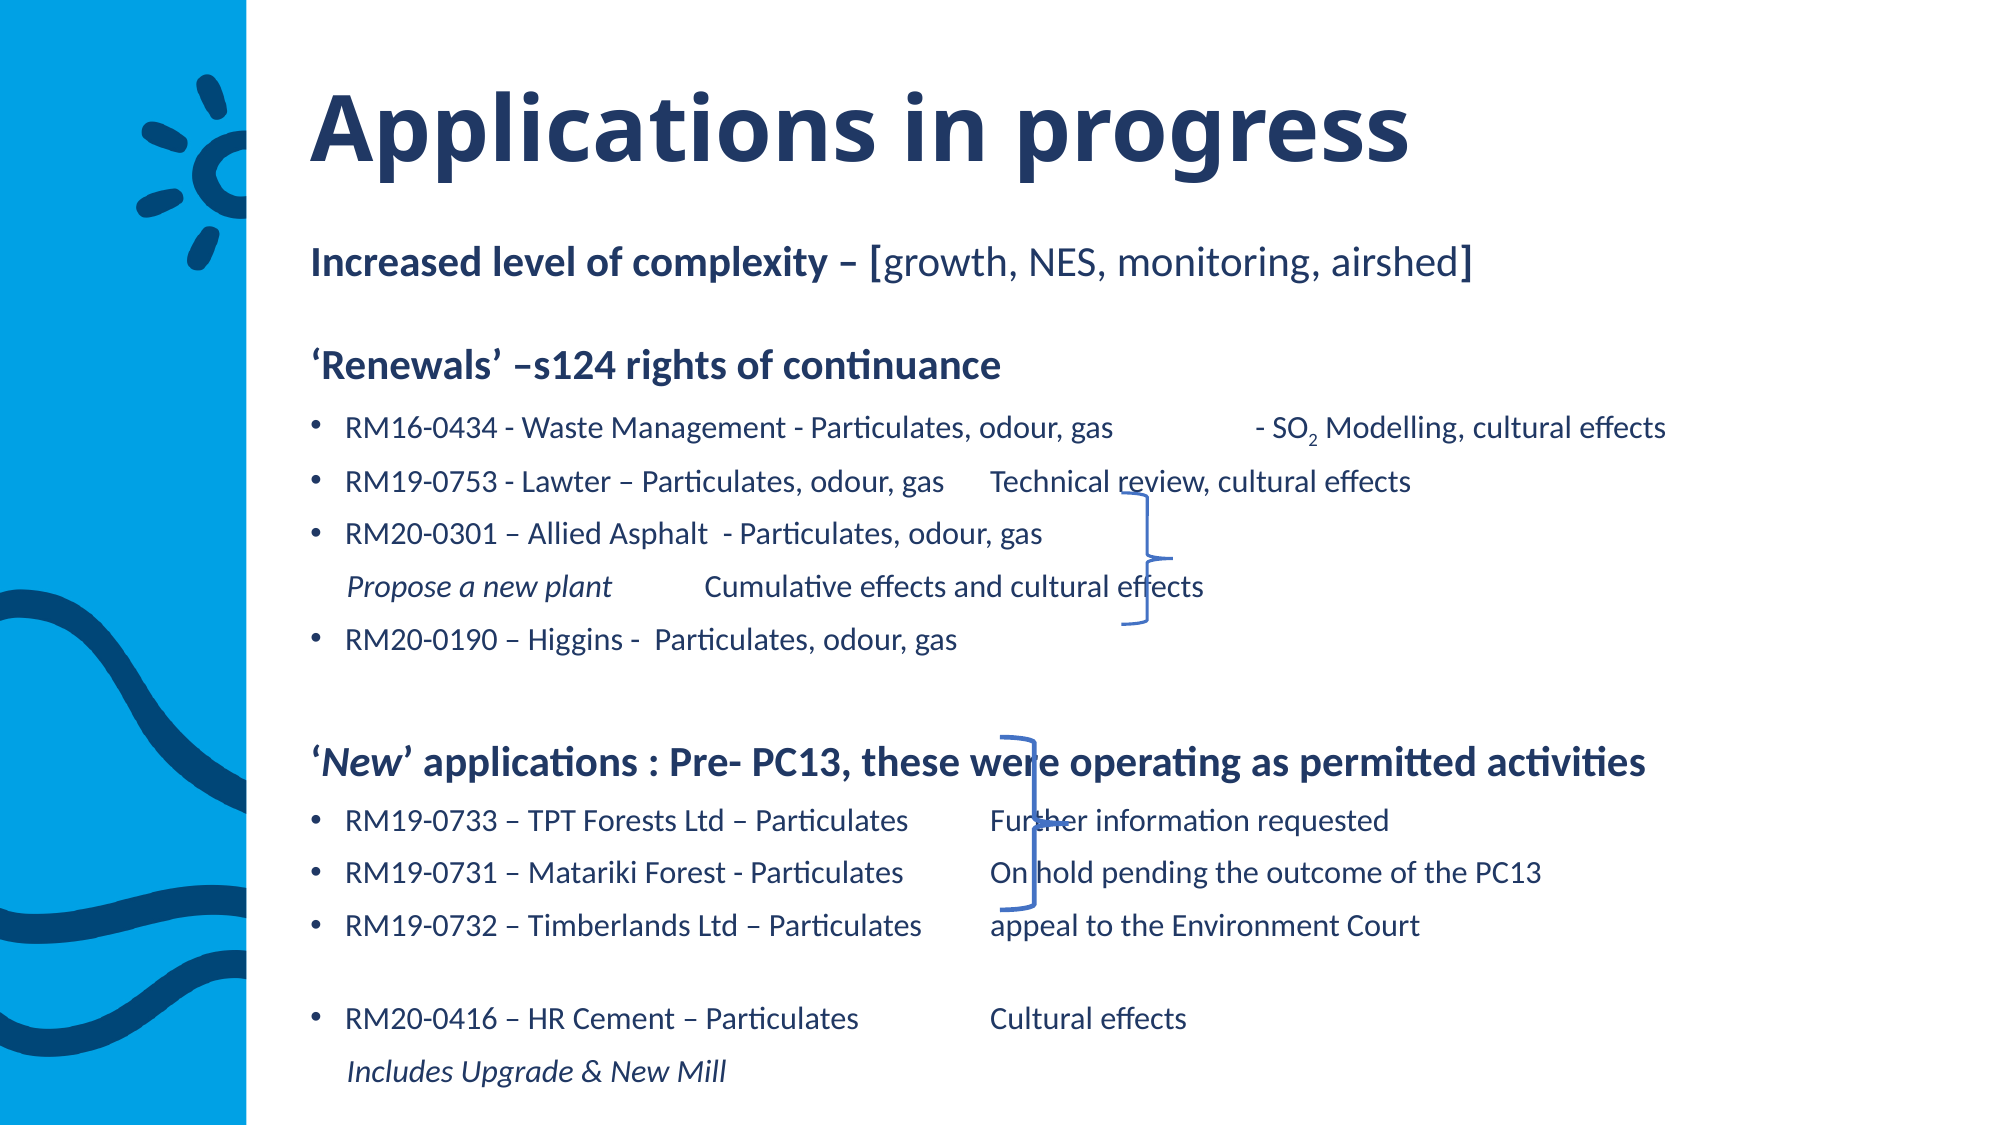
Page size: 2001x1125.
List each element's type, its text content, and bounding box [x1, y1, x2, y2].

list Increased level of complexity – [growth, NES, monitoring, airshed] ‘Renewals’ –s124 rights of continuance RM16-0434 - Waste Management - Particulates, odour, gas - SO2 Modelling, cultural effects RM19-0753 - Lawter – Particulates, odour, gas Technical review, cultural effects RM20-0301 – Allied Asphalt - Particulates, odour, gas Propose a new plant Cumulative effects and cultural effects RM20-0190 – Higgins - Particulates, odour, gas ‘New’ applications : Pre- PC13, these were operating as permitted activities RM19-0733 – TPT Forests Ltd – Particulates Further information requested RM19-0731 – Matariki Forest - Particulates On hold pending the outcome of the PC13 RM19-0732 – Timberlands Ltd – Particulates appeal to the Environment Court RM20-0416 – HR Cement – Particulates Cultural effects Includes Upgrade & New Mill [295, 231, 1891, 1103]
picture [143, 123, 186, 152]
title Applications in progress [295, 59, 1891, 204]
text_box [1121, 492, 1173, 625]
picture [188, 227, 218, 269]
picture [198, 76, 226, 119]
picture [137, 190, 182, 216]
picture [0, 0, 2001, 1125]
text_box [999, 736, 1069, 911]
